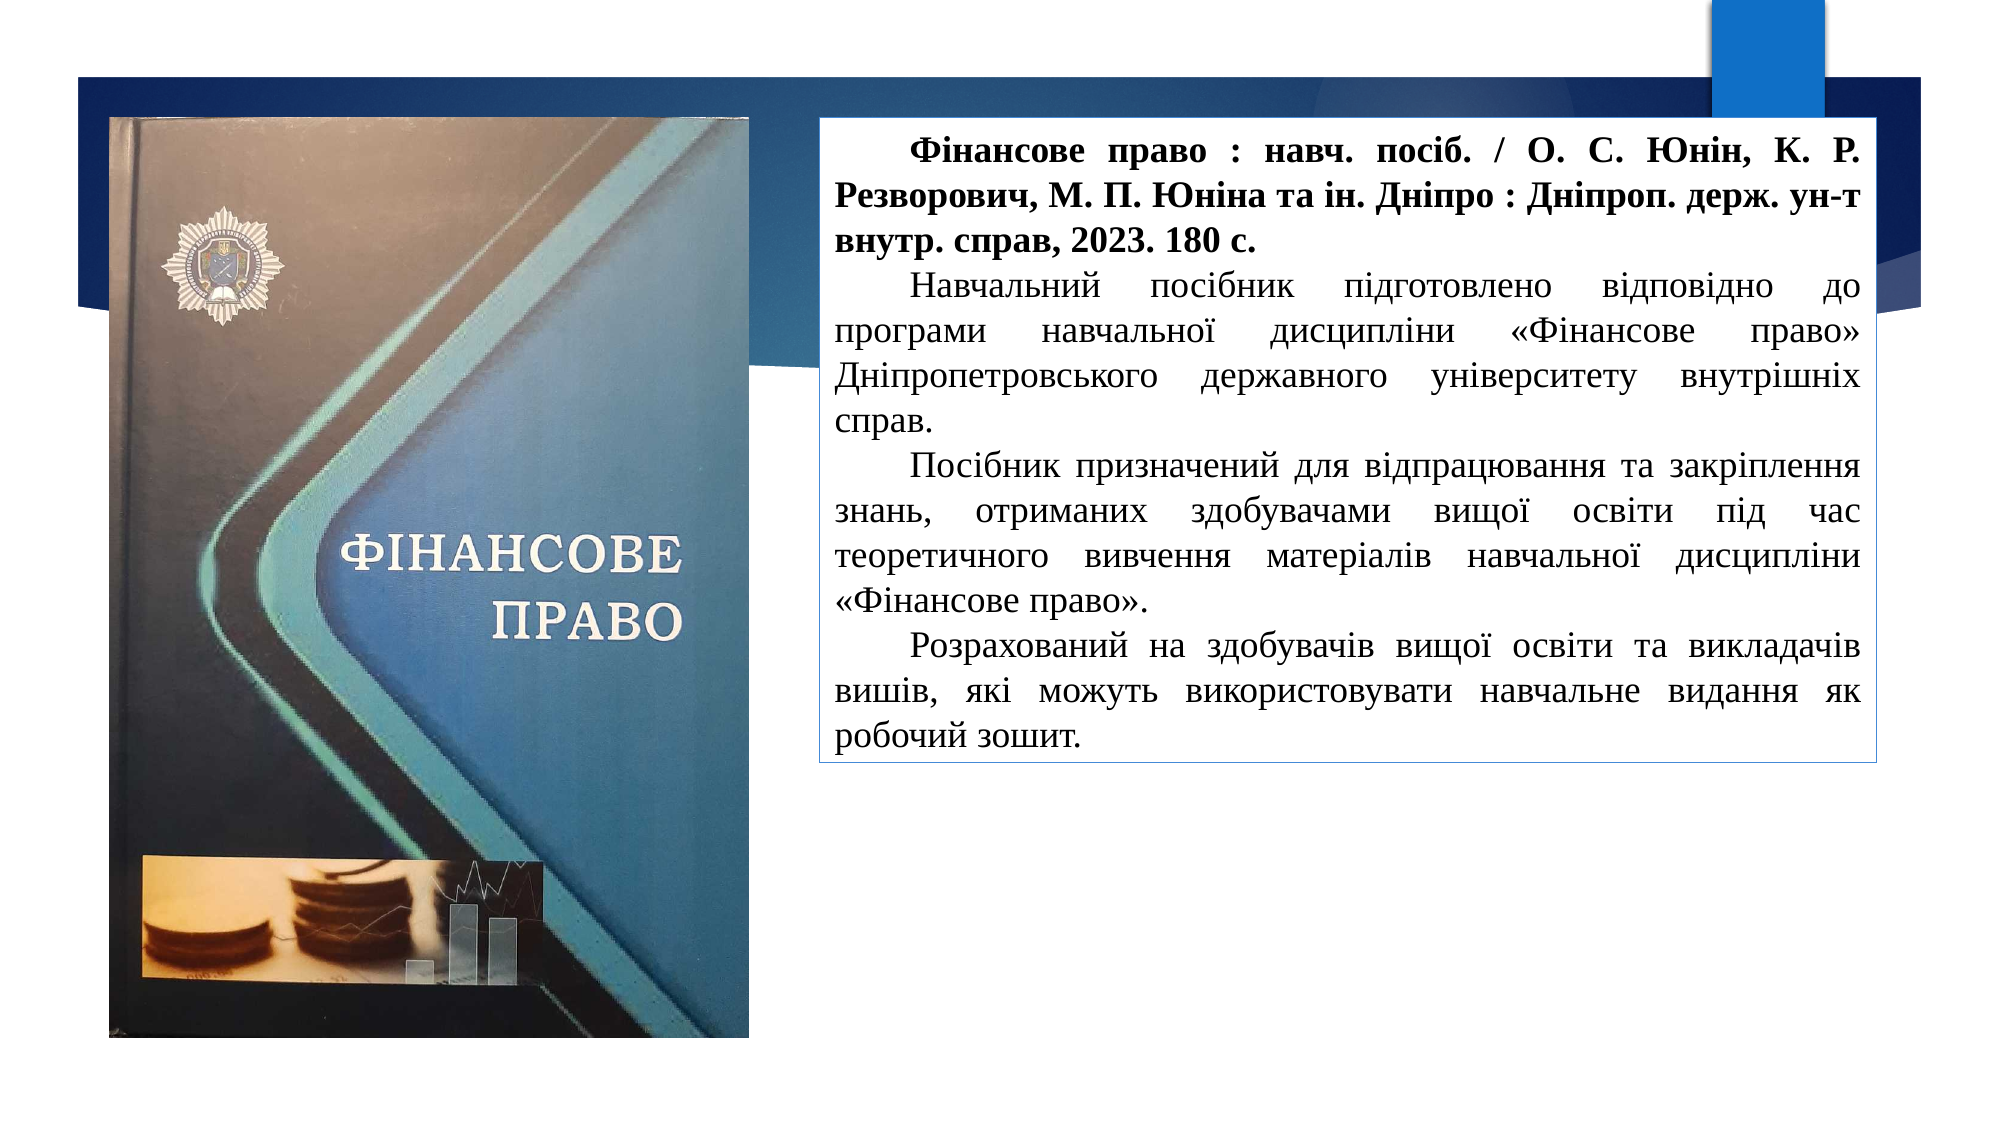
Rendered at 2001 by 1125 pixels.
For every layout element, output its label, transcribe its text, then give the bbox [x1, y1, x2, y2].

picture [109, 117, 750, 1038]
text_box Фінансове право : навч. посіб. / О. С. Юнін, К. Р. Резворович, М. П. Юніна та ін. Дніпро : Дніпроп. держ. ун-т внутр. справ, 2023. 180 с. Навчальний посібник підготовлено відповідно до програми навчальної дисципліни «Фінансове право» Дніпропетровського державного університету внутрішніх справ. Посібник призначений для відпрацювання та закріплення знань, отриманих здобувачами вищої освіти під час теоретичного вивчення матеріалів навчальної дисципліни «Фінансове право». Розрахований на здобувачів вищої освіти та викладачів вишів, які можуть використовувати навчальне видання як робочий зошит. [819, 117, 1877, 763]
